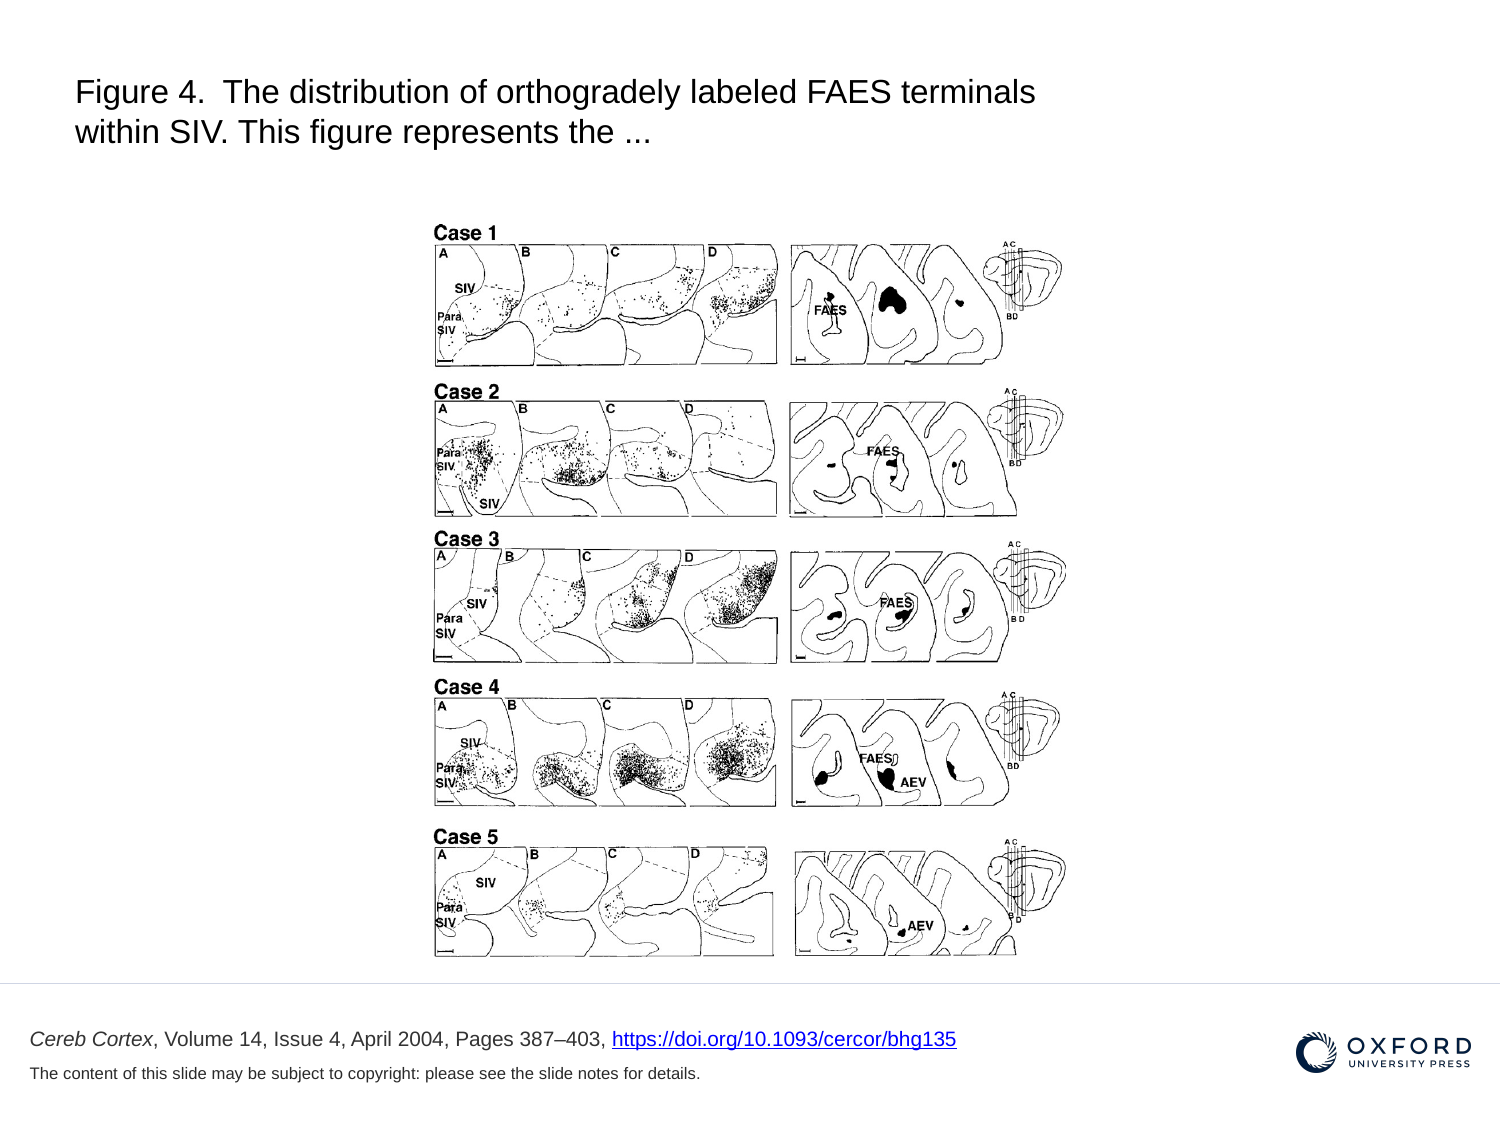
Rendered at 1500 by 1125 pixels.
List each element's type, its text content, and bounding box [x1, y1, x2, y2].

title Figure 4. The distribution of orthogradely labeled FAES terminals within SIV. This figure represents the ... [75, 69, 1078, 171]
footer Cereb Cortex, Volume 14, Issue 4, April 2004, Pages 387–403, https://doi.org/10.1093/cercor/bhg135 The content of this slide may be subject to copyright: please see the slide notes for details. [0, 983, 1260, 1125]
picture [433, 224, 1066, 957]
picture [1296, 1032, 1471, 1073]
